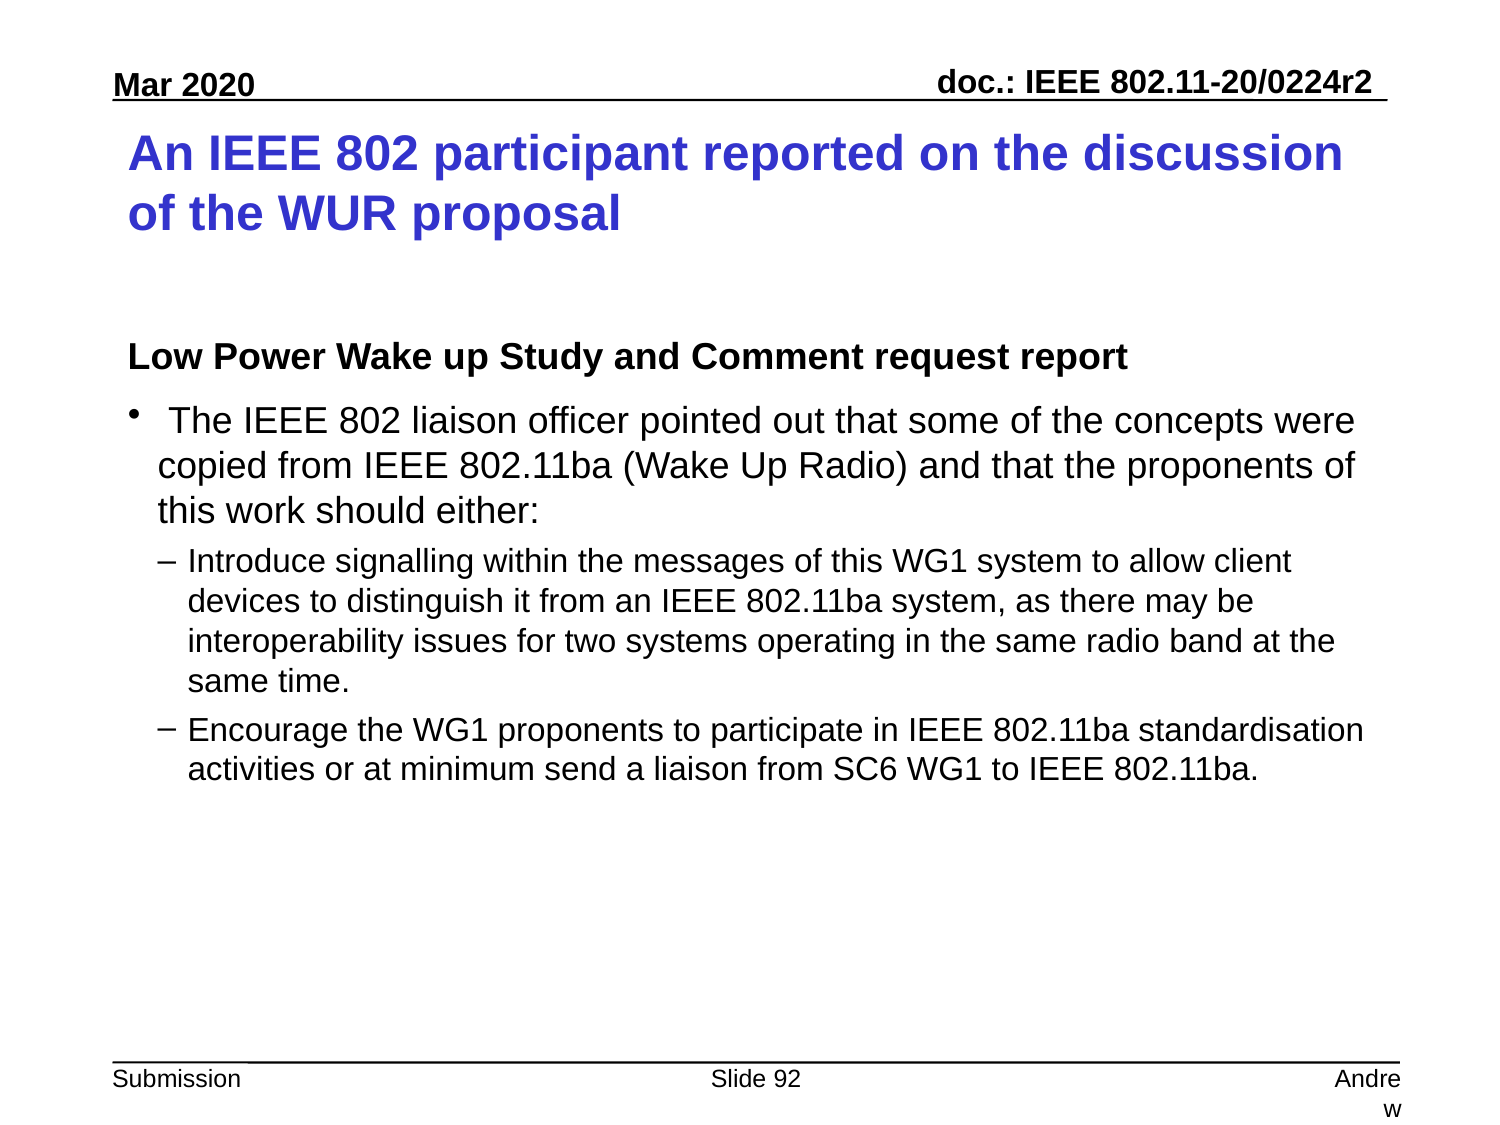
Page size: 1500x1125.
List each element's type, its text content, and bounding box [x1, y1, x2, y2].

title An IEEE 802 participant reported on the discussion of the WUR proposal [112, 112, 1388, 288]
list Low Power Wake up Study and Comment request report The IEEE 802 liaison officer pointed out that some of the concepts were copied from IEEE 802.11ba (Wake Up Radio) and that the proponents of this work should either: Introduce signalling within the messages of this WG1 system to allow client devices to distinguish it from an IEEE 802.11ba system, as there may be interoperability issues for two systems operating in the same radio band at the same time. Encourage the WG1 proponents to participate in IEEE 802.11ba standardisation activities or at minimum send a liaison from SC6 WG1 to IEEE 802.11ba. [112, 324, 1388, 1000]
footer Andrew Myles, Cisco [1320, 1061, 1402, 1093]
slide_number Slide 92 [709, 1061, 803, 1093]
